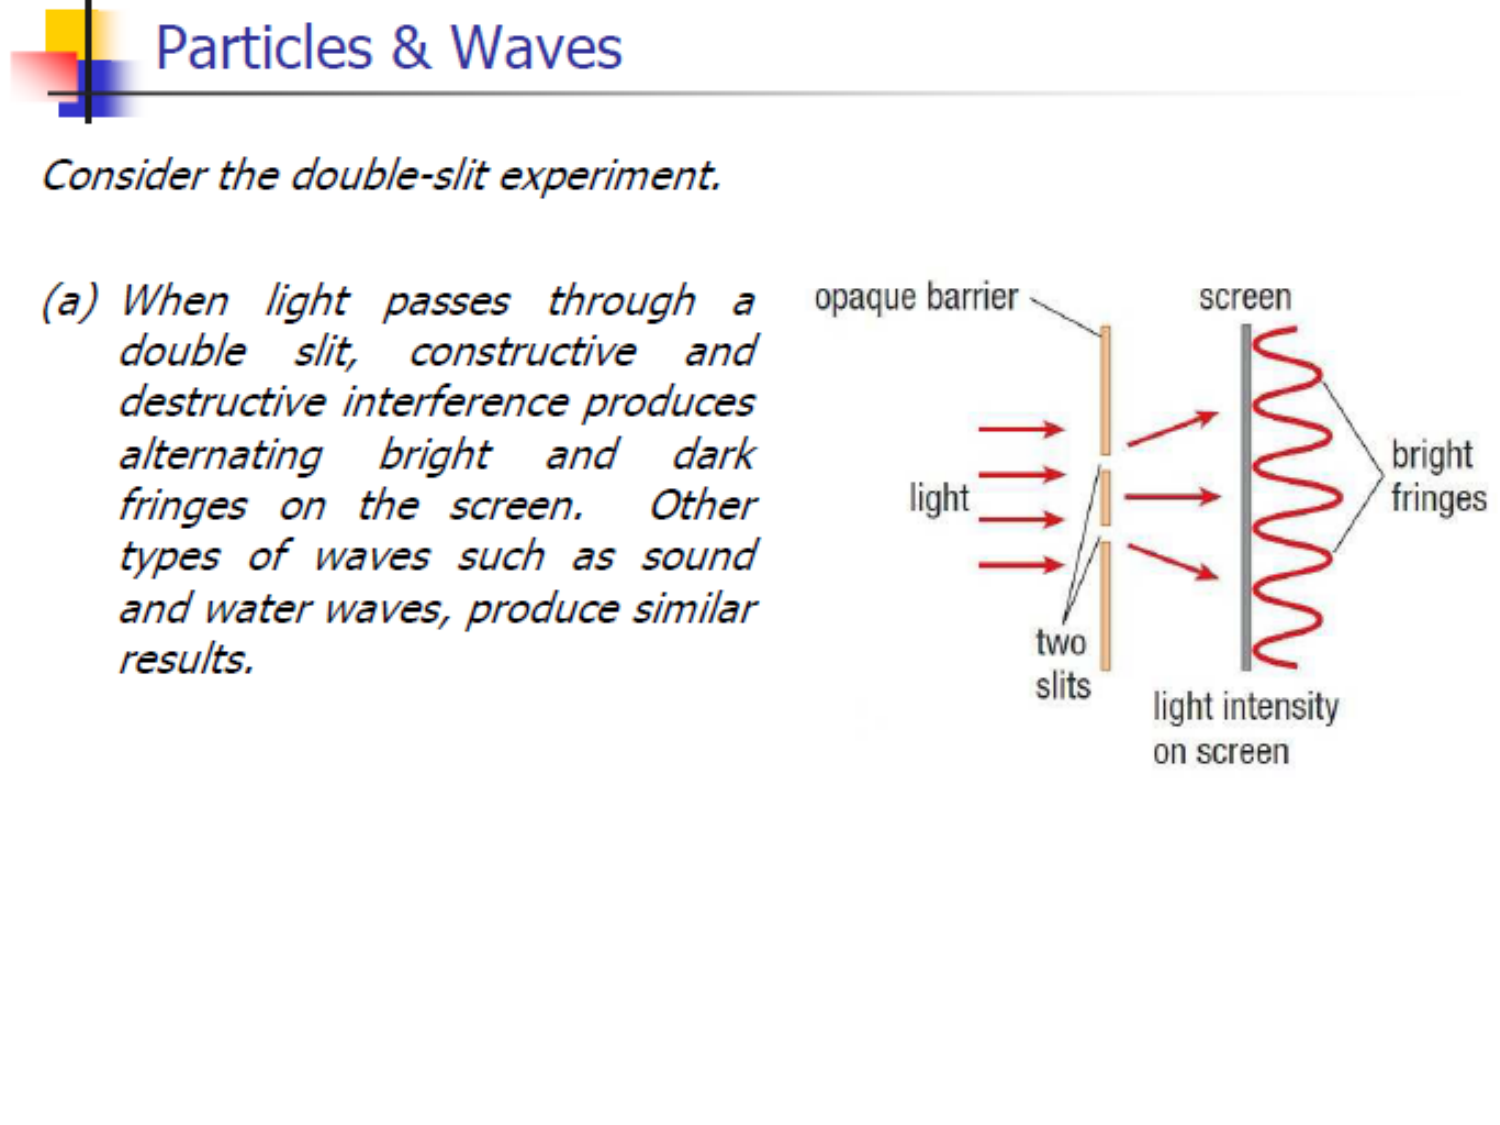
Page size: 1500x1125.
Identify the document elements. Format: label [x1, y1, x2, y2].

picture [0, 0, 1500, 785]
